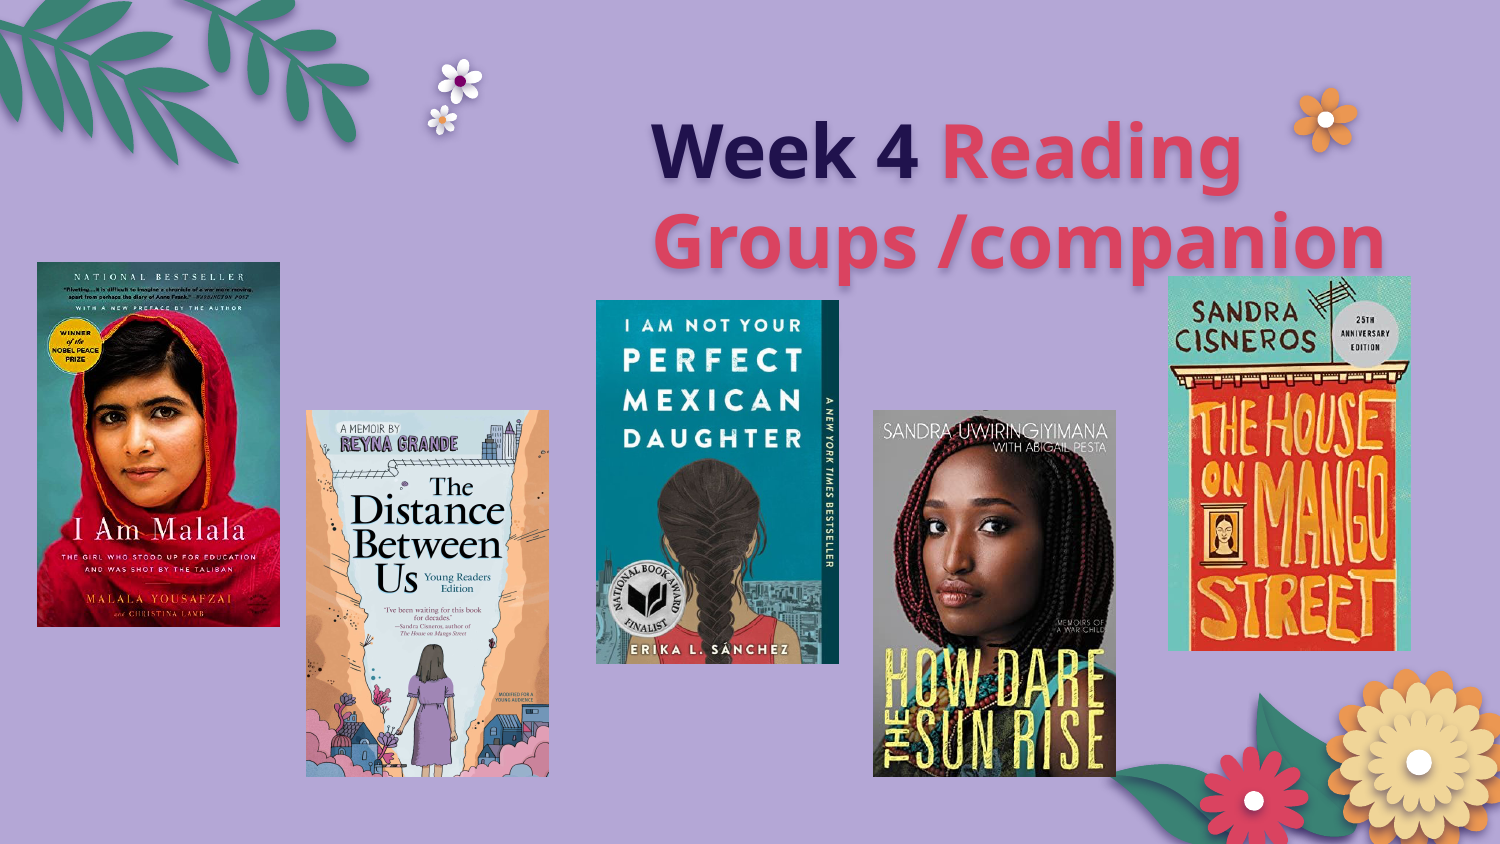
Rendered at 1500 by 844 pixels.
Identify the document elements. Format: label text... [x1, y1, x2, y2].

title Week 4 Reading Groups /companion texts [636, 88, 1488, 309]
picture [305, 409, 549, 777]
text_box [426, 104, 458, 136]
picture [873, 409, 1116, 777]
picture [596, 300, 839, 664]
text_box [437, 58, 484, 105]
picture [36, 262, 280, 627]
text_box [1292, 86, 1359, 154]
picture [1167, 276, 1411, 651]
